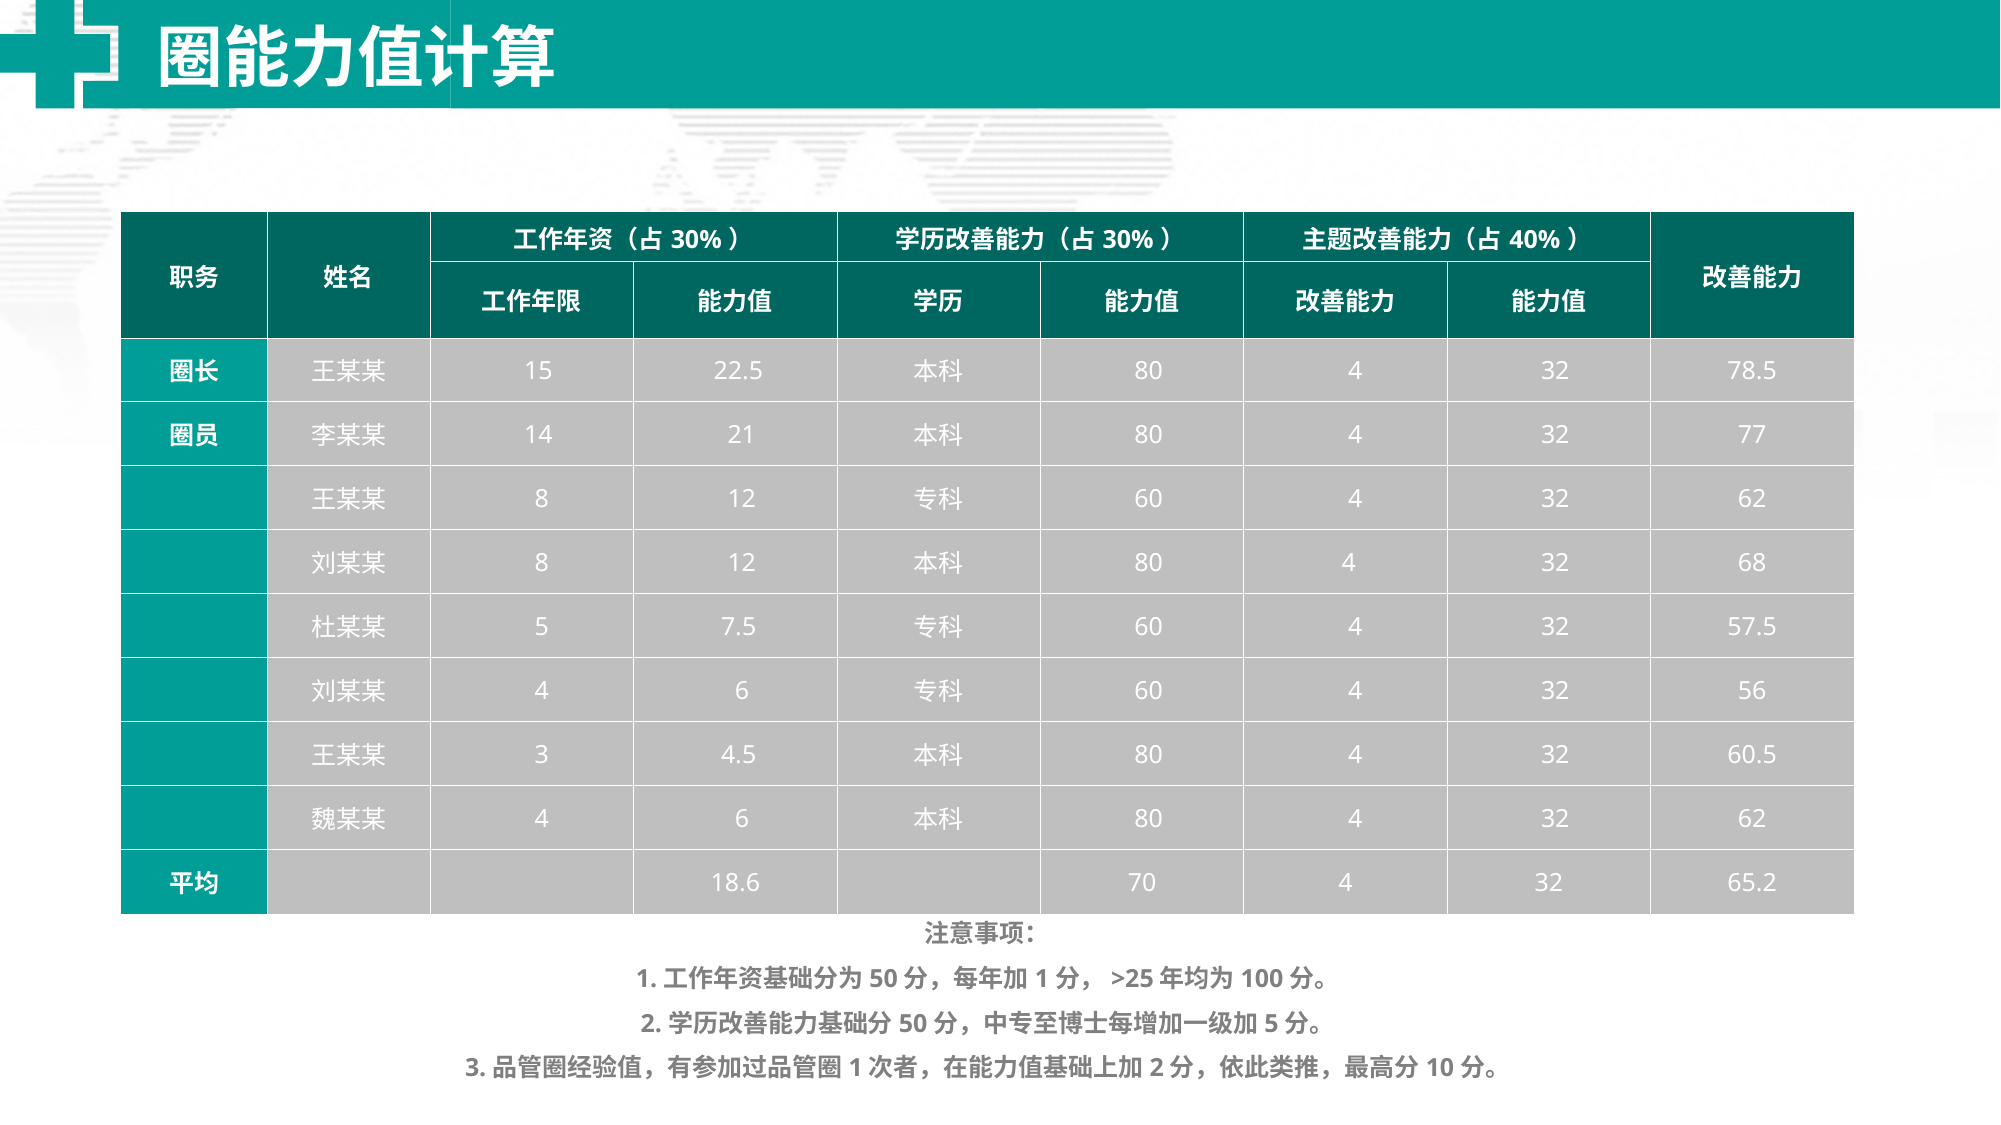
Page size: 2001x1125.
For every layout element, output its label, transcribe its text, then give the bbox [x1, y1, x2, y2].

table_cell 80 [1041, 530, 1243, 593]
table_cell 32 [1448, 402, 1650, 465]
table_cell [268, 850, 430, 894]
table_cell 杜某某 [268, 594, 430, 657]
table_cell 4 [1244, 402, 1447, 465]
table_cell 21 [634, 402, 837, 465]
table_cell 本科 [838, 402, 1040, 465]
table_cell [121, 594, 267, 657]
table_header 职务 [121, 212, 267, 338]
table_cell 圈员 [121, 402, 267, 465]
table_cell 李某某 [268, 402, 430, 465]
table_cell 王某某 [268, 339, 430, 401]
table_cell 4.5 [634, 722, 837, 785]
table_header 姓名 [268, 212, 430, 338]
table_cell [121, 786, 267, 849]
table_cell 刘某某 [268, 658, 430, 721]
table_cell 60 [1041, 594, 1243, 657]
table_cell 68 [1651, 530, 1854, 593]
table_cell [121, 530, 267, 593]
picture [0, 0, 35, 34]
table_cell 专科 [838, 594, 1040, 657]
table_cell 18.6 [634, 850, 837, 894]
table_cell 6 [634, 786, 837, 849]
table_cell 学历 [838, 262, 1040, 338]
table_cell 60 [1041, 466, 1243, 529]
table_cell 本科 [838, 339, 1040, 401]
table_cell 5 [431, 594, 633, 657]
table_cell 本科 [838, 786, 1040, 849]
table_cell 能力值 [1041, 262, 1243, 338]
table_cell 4 [431, 786, 633, 849]
table_cell 32 [1448, 786, 1650, 849]
table_cell 4 [1244, 658, 1447, 721]
table_header 主题改善能力（占40%） [1244, 212, 1650, 261]
table_cell 32 [1448, 594, 1650, 657]
table_cell 4 [1244, 786, 1447, 849]
table_cell 4 [1244, 530, 1447, 593]
table_cell 22.5 [634, 339, 837, 401]
table_header 改善能力 [1651, 212, 1854, 338]
table_cell 60 [1041, 658, 1243, 721]
table_cell 12 [634, 466, 837, 529]
table_cell 56 [1651, 658, 1854, 721]
table_cell 78.5 [1651, 339, 1854, 401]
table_cell 57.5 [1651, 594, 1854, 657]
table_cell 魏某某 [268, 786, 430, 849]
table_cell 王某某 [268, 722, 430, 785]
table_cell 62 [1651, 466, 1854, 529]
table_cell [838, 850, 1040, 894]
table_cell 80 [1041, 339, 1243, 401]
table_cell 12 [634, 530, 837, 593]
table_cell 王某某 [268, 466, 430, 529]
table_cell [121, 658, 267, 721]
table_cell 圈长 [121, 339, 267, 401]
table_cell 70 [1041, 850, 1243, 894]
table_cell 32 [1448, 658, 1650, 721]
table_cell 15 [431, 339, 633, 401]
table_cell 7.5 [634, 594, 837, 657]
table_cell 8 [431, 530, 633, 593]
table_cell 60.5 [1651, 722, 1854, 785]
table_cell 14 [431, 402, 633, 465]
table_header 学历改善能力（占30%） [838, 212, 1243, 261]
table_cell 工作年限 [431, 262, 633, 338]
table_cell 32 [1448, 850, 1650, 894]
table_cell 4 [1244, 722, 1447, 785]
table_cell 6 [634, 658, 837, 721]
table_cell 3 [431, 722, 633, 785]
table_cell 32 [1448, 339, 1650, 401]
table_cell 4 [1244, 850, 1447, 894]
table_cell 专科 [838, 658, 1040, 721]
table_cell 4 [1244, 594, 1447, 657]
table_cell 77 [1651, 402, 1854, 465]
table_cell 8 [431, 466, 633, 529]
table_cell 4 [1244, 466, 1447, 529]
table_cell 65.2 [1651, 850, 1854, 894]
table_cell [121, 722, 267, 785]
table_cell 80 [1041, 786, 1243, 849]
text_box 圈能力值计算 [142, 16, 1084, 104]
table_cell 32 [1448, 466, 1650, 529]
table_cell 4 [1244, 339, 1447, 401]
table_cell 4 [431, 658, 633, 721]
table_cell [431, 850, 633, 894]
table_cell 80 [1041, 722, 1243, 785]
table_header 工作年资（占30%） [431, 212, 837, 261]
table_cell 32 [1448, 722, 1650, 785]
table_cell [121, 466, 267, 529]
table_cell 刘某某 [268, 530, 430, 593]
table_cell 62 [1651, 786, 1854, 849]
table_cell 32 [1448, 530, 1650, 593]
text_box 注意事项： 1.工作年资基础分为50分，每年加1分，>25年均为100分。 2.学历改善能力基础分50分，中专至博士每增加一级加5分。 3.品管圈经验值，有参加过品管圈1次者，在能力值基础上加2分，依此类推，最高分10分。 [121, 894, 1855, 1090]
table_cell 本科 [838, 530, 1040, 593]
table_cell 能力值 [1448, 262, 1650, 338]
table_cell 80 [1041, 402, 1243, 465]
table_cell 专科 [838, 466, 1040, 529]
table_cell 平均 [121, 850, 267, 894]
picture [0, 0, 2000, 1125]
table_cell 改善能力 [1244, 262, 1447, 338]
table_cell 能力值 [634, 262, 837, 338]
table_cell 本科 [838, 722, 1040, 785]
